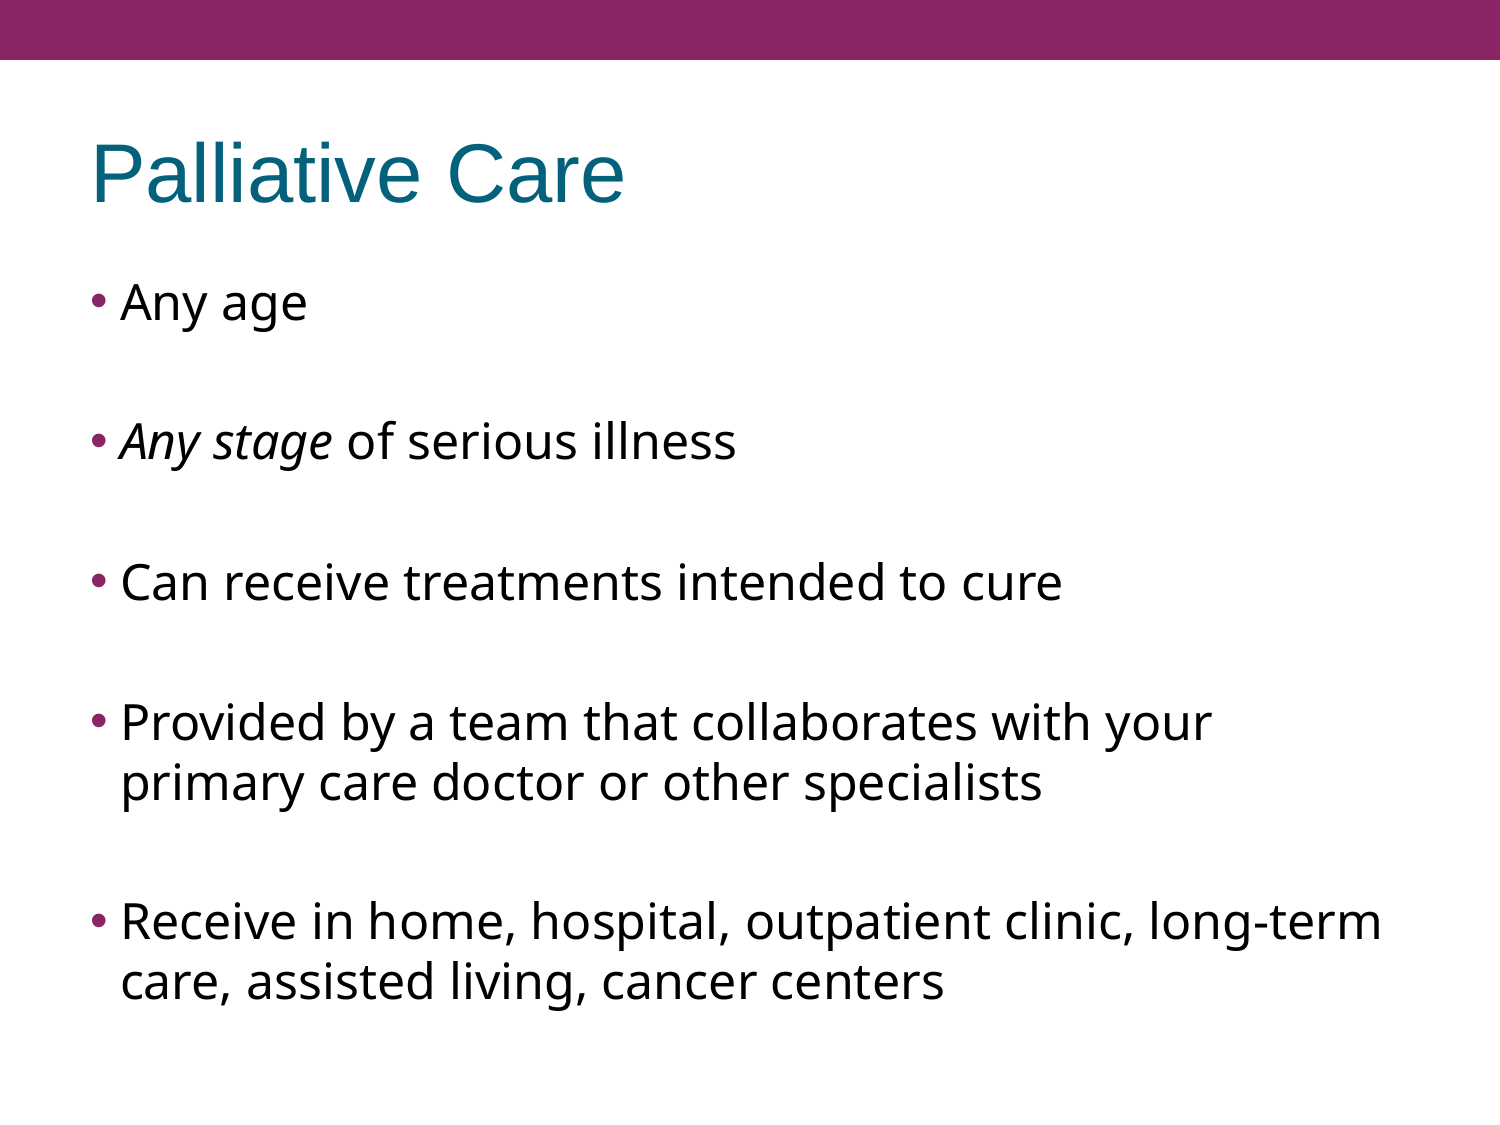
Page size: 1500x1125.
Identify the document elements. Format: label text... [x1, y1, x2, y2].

title Palliative Care [75, 87, 1425, 250]
list Any age Any stage of serious illness Can receive treatments intended to cure Provided by a team that collaborates with your primary care doctor or other specialists Receive in home, hospital, outpatient clinic, long-term care, assisted living, cancer centers [75, 262, 1425, 1063]
